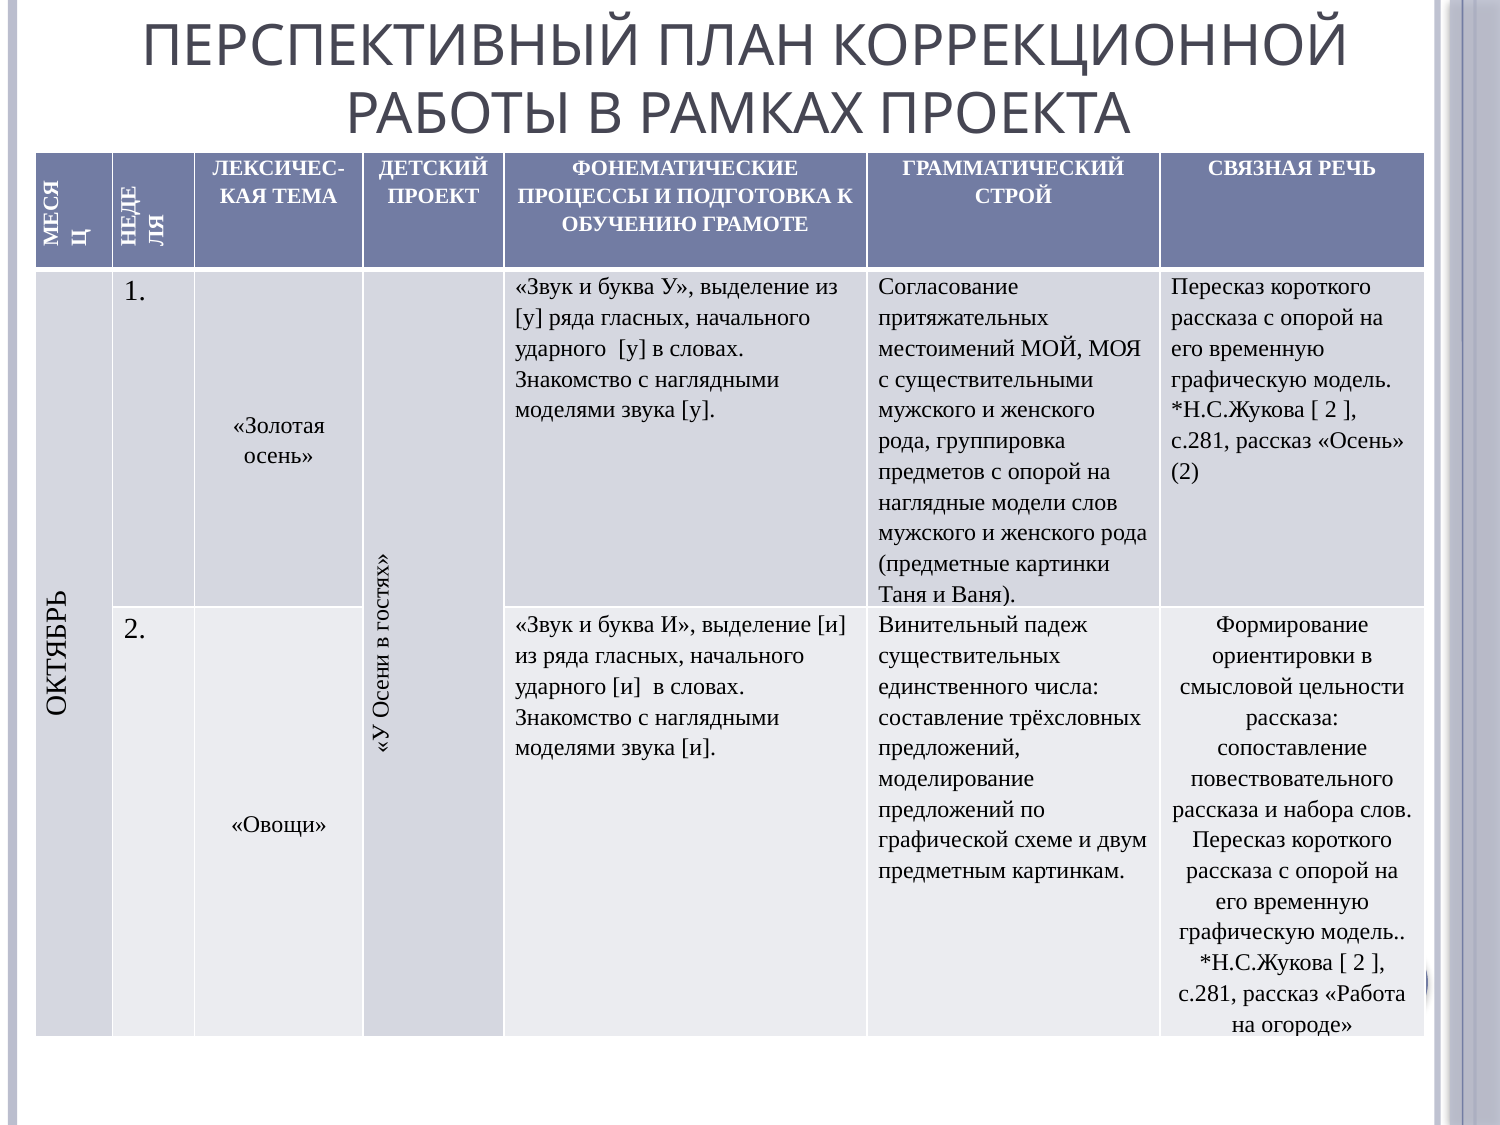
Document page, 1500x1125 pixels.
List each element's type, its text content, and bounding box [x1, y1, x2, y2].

table_cell 2. [113, 608, 194, 1036]
table_header ЛЕКСИЧЕС-КАЯ ТЕМА [195, 153, 362, 267]
table_cell Пересказ короткого рассказа с опорой на его временную графическую модель. *Н.С.Жукова [ 2 ], с.281, рассказ «Осень» (2) [1161, 272, 1424, 606]
title Перспективный план коррекционной работы в рамках проекта [70, 0, 1421, 151]
table_header НЕДЕЛЯ [113, 153, 194, 267]
table_cell «Звук и буква И», выделение [и] из ряда гласных, начального ударного [и] в словах. Знакомство с наглядными моделями звука [и]. [505, 608, 866, 1036]
table_cell 1. [113, 272, 194, 606]
table_cell «Золотая осень» [195, 272, 362, 606]
table_header ГРАММАТИЧЕСКИЙ СТРОЙ [868, 153, 1159, 267]
table_header ДЕТСКИЙ ПРОЕКТ [364, 153, 503, 267]
table_header МЕСЯЦ [36, 153, 112, 267]
table_cell ОКТЯБРЬ [36, 272, 112, 1036]
table_cell «У Осени в гостях» [364, 272, 503, 1036]
table_cell «Звук и буква У», выделение из [у] ряда гласных, начального ударного [у] в словах. Знакомство с наглядными моделями звука [у]. [505, 272, 866, 606]
table_cell Винительный падеж существительных единственного числа: составление трёхсловных предложений, моделирование предложений по графической схеме и двум предметным картинкам. [868, 608, 1159, 1036]
table_cell «Овощи» [195, 608, 362, 1036]
table_header ФОНЕМАТИЧЕСКИЕ ПРОЦЕССЫ И ПОДГОТОВКА К ОБУЧЕНИЮ ГРАМОТЕ [505, 153, 866, 267]
table_header СВЯЗНАЯ РЕЧЬ [1161, 153, 1424, 267]
table_cell Согласование притяжательных местоимений МОЙ, МОЯ с существительными мужского и женского рода, группировка предметов с опорой на наглядные модели слов мужского и женского рода (предметные картинки Таня и Ваня). [868, 272, 1159, 606]
table_cell Формирование ориентировки в смысловой цельности рассказа: сопоставление повествовательного рассказа и набора слов. Пересказ короткого рассказа с опорой на его временную графическую модель.. *Н.С.Жукова [ 2 ], с.281, рассказ «Работа на огороде» [1161, 608, 1424, 1036]
